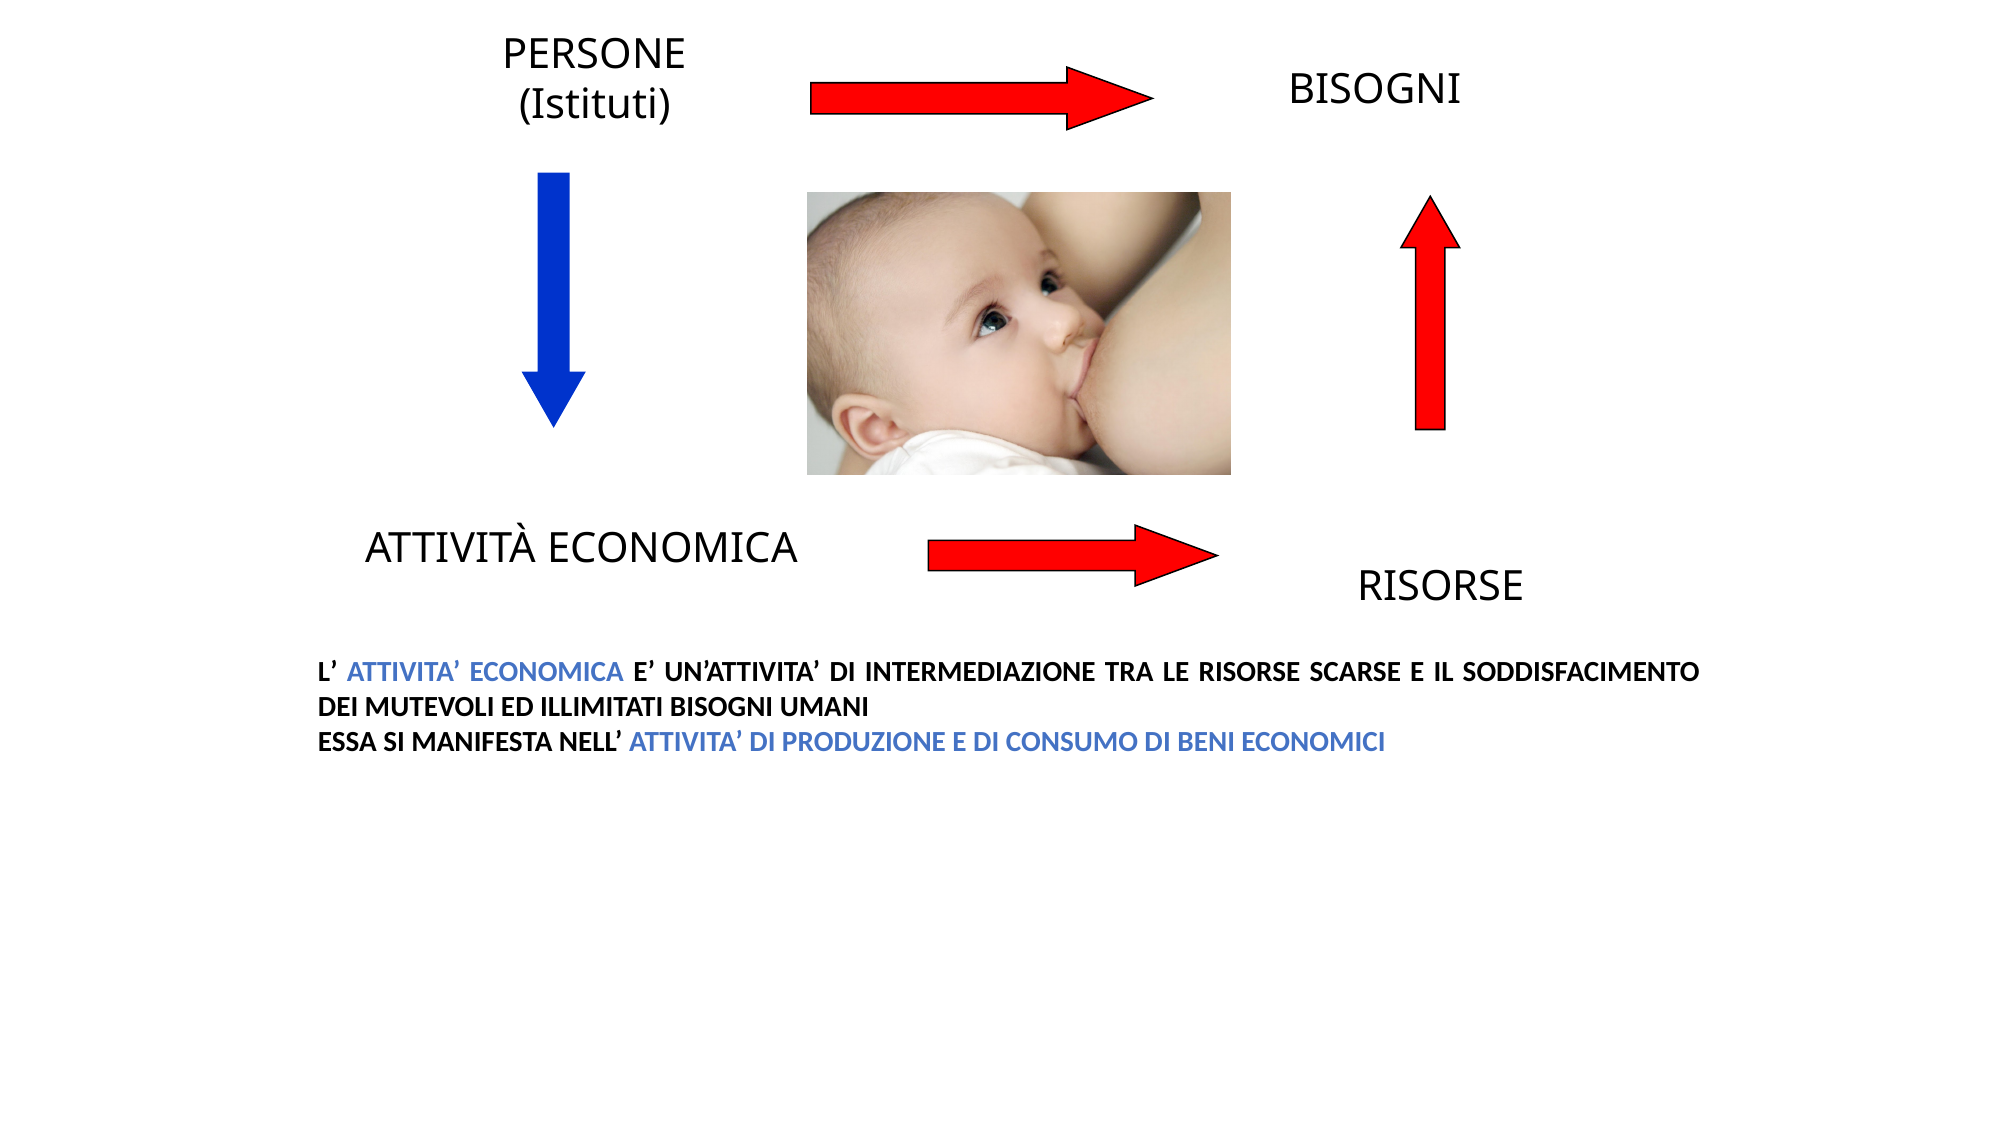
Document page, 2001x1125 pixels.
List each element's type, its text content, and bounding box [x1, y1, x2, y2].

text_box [810, 54, 1561, 130]
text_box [1342, 196, 1567, 617]
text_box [350, 172, 1231, 586]
text_box L’ ATTIVITA’ ECONOMICA E’ UN’ATTIVITA’ DI INTERMEDIAZIONE TRA LE RISORSE SCARSE E IL SODDISFACIMENTO DEI MUTEVOLI ED ILLIMITATI BISOGNI UMANI ESSA SI MANIFESTA NELL’ ATTIVITA’ DI PRODUZIONE E DI CONSUMO DI BENI ECONOMICI [303, 645, 1716, 765]
text_box PERSONE (Istituti) [444, 18, 745, 134]
